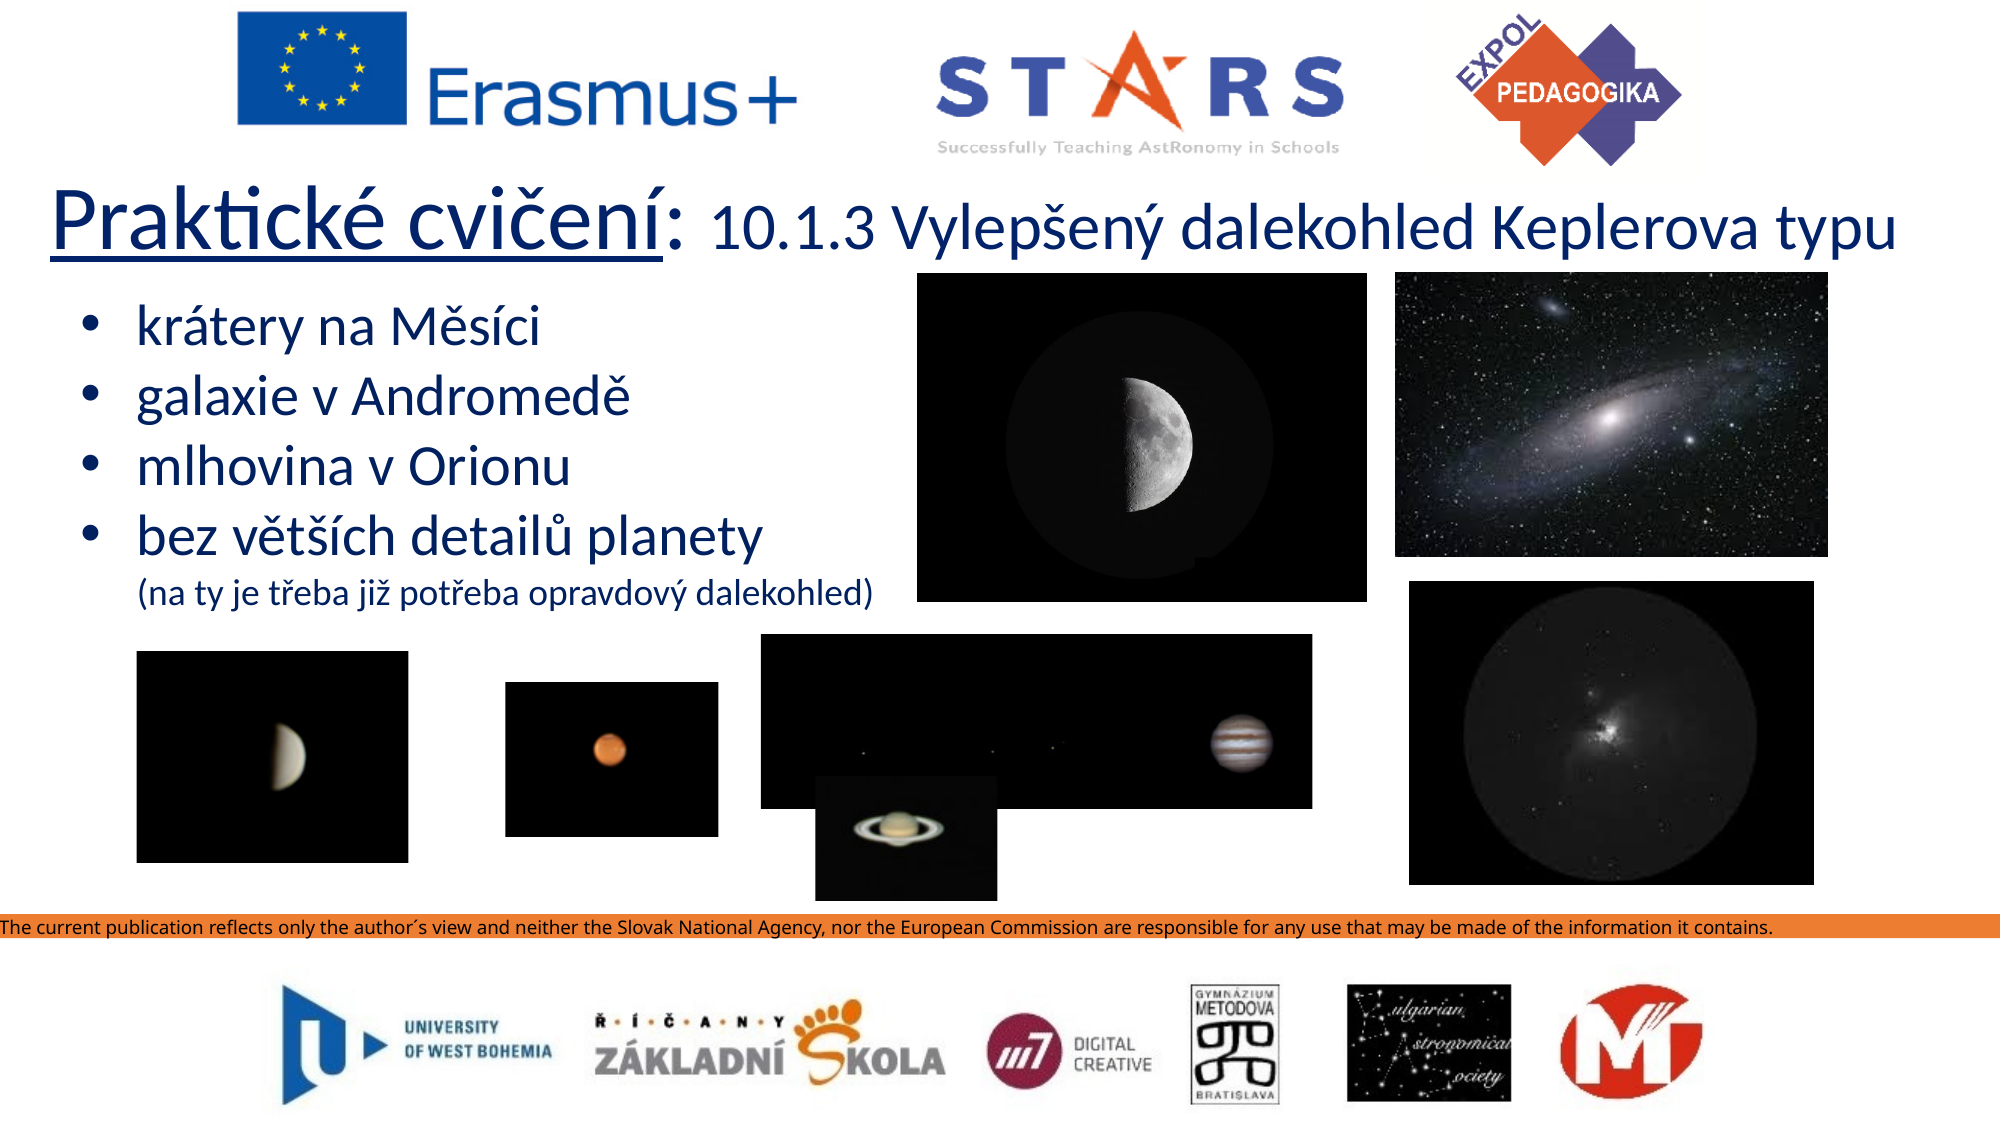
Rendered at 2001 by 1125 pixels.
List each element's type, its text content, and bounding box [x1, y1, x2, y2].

picture [1408, 580, 1815, 885]
picture [760, 634, 1313, 902]
text_box Praktické cvičení: 10.1.3 Vylepšený dalekohled Keplerova typu [42, 151, 1960, 276]
picture [505, 682, 719, 837]
picture [1394, 272, 1829, 557]
picture [260, 954, 1743, 1125]
text_box The current publication reflects only the author´s view and neither the Slovak National Agency, nor the European Commission are responsible for any use that may be made of the information it contains. [0, 914, 2000, 939]
picture [205, 0, 1795, 181]
picture [917, 272, 1367, 603]
picture [136, 651, 409, 863]
text_box krátery na Měsíci galaxie v Andromedě mlhovina v Orionu bez větších detailů planety (na ty je třeba již potřeba opravdový dalekohled) [65, 280, 1419, 620]
